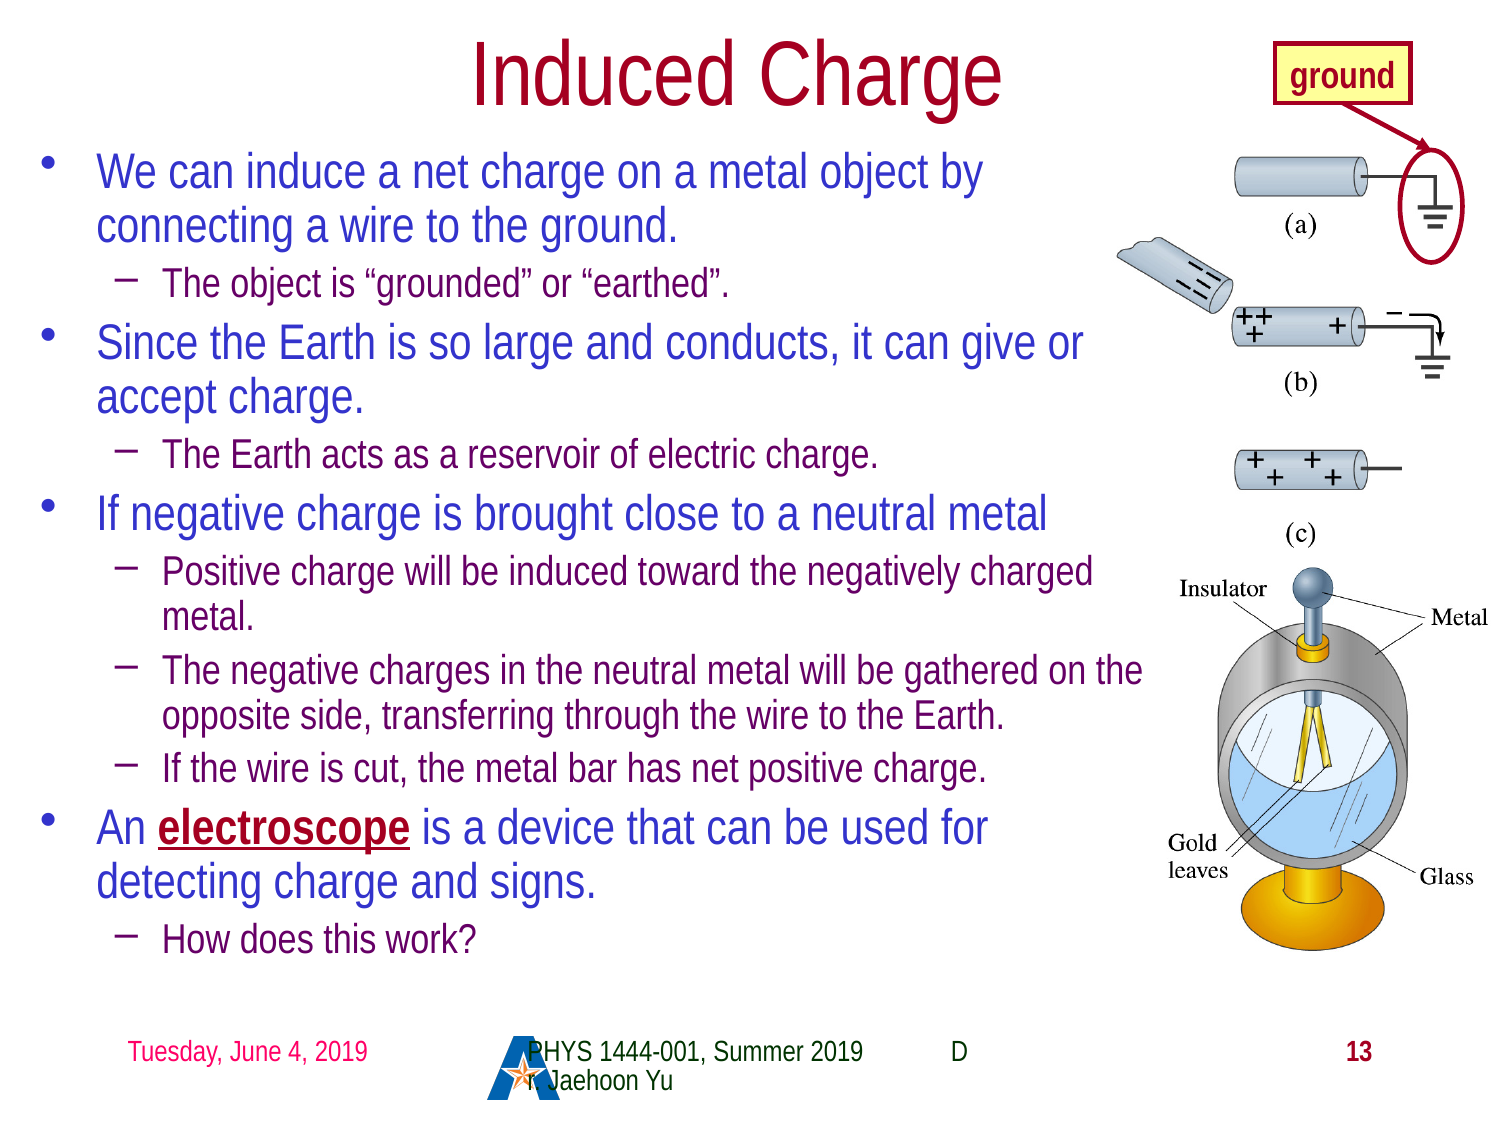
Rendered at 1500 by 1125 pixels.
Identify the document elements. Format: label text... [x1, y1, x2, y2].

picture [1024, 149, 1500, 554]
list We can induce a net charge on a metal object by connecting a wire to the ground. The object is “grounded” or “earthed”. Since the Earth is so large and conducts, it can give or accept charge. The Earth acts as a reservoir of electric charge. If negative charge is brought close to a neutral metal Positive charge will be induced toward the negatively charged metal. The negative charges in the neutral metal will be gathered on the opposite side, transferring through the wire to the Earth. If the wire is cut, the metal bar has net positive charge. An electroscope is a device that can be used for detecting charge and signs. How does this work? [24, 137, 1176, 1001]
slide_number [112, 1024, 426, 1101]
footer PHYS 1444-001, Summer 2019 Dr. Jaehoon Yu [512, 1024, 988, 1101]
title Induced Charge [74, 12, 1401, 126]
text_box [1272, 42, 1463, 263]
picture [1049, 562, 1500, 957]
slide_number 13 [1074, 1024, 1388, 1101]
picture [487, 1036, 512, 1100]
